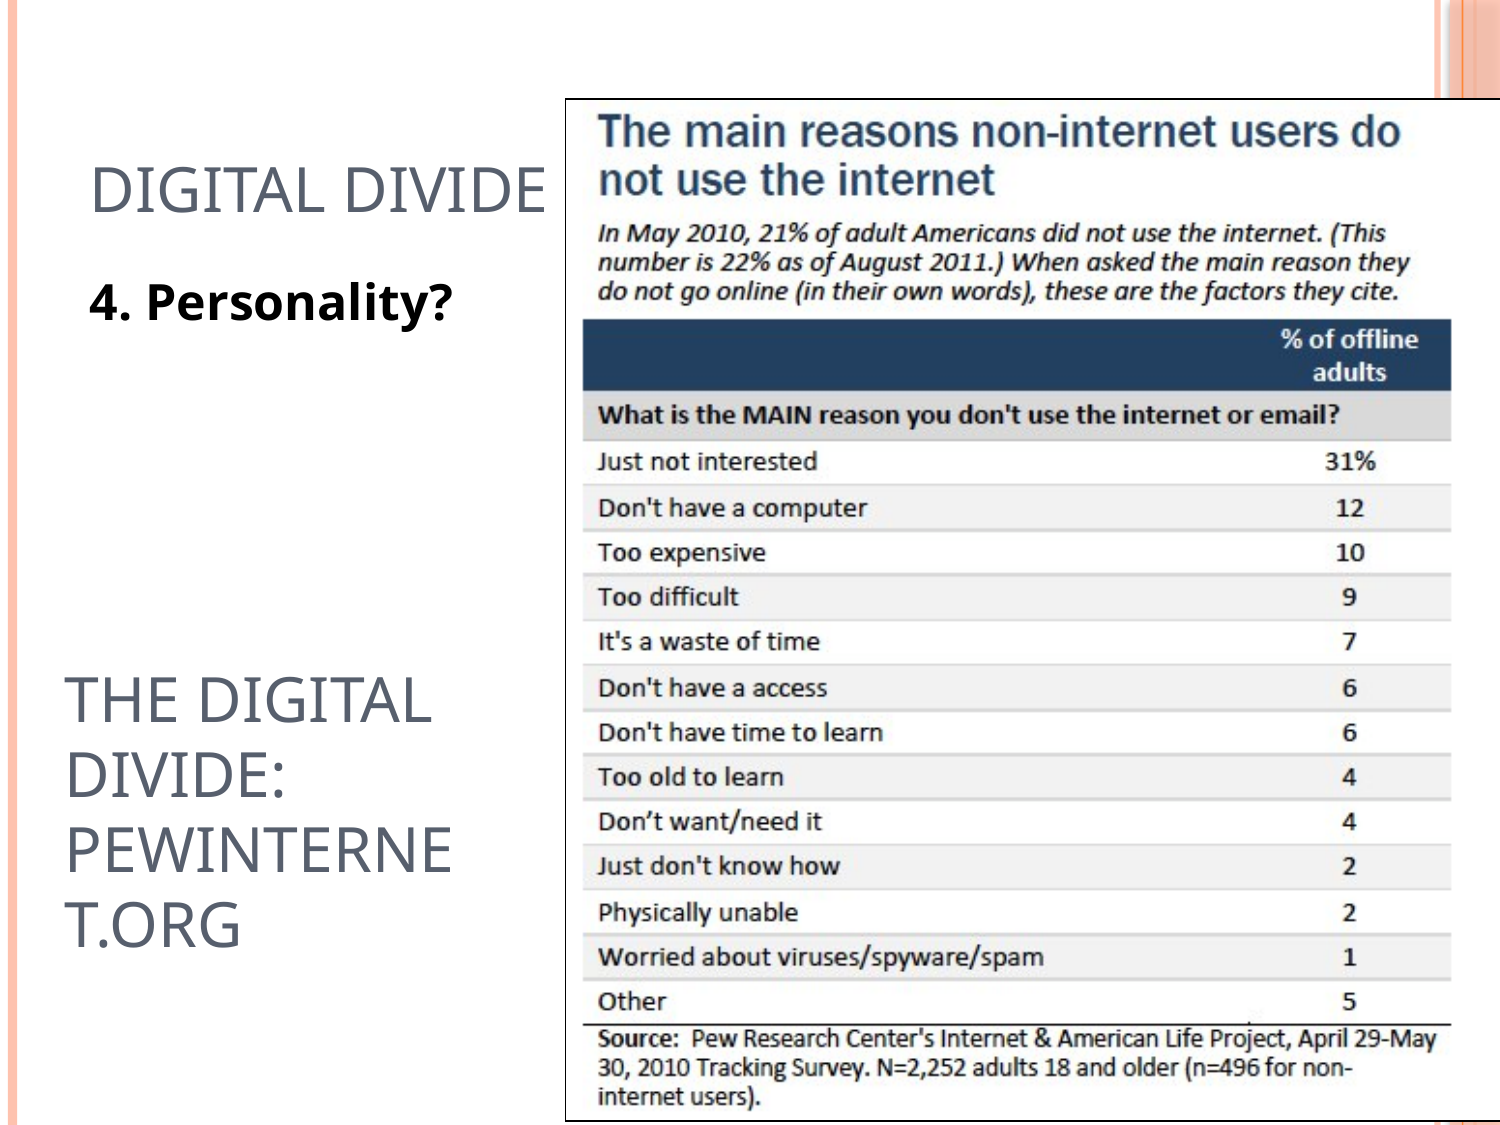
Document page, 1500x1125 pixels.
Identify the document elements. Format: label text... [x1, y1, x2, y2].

picture [565, 99, 1500, 1121]
title Digital Divide [75, 45, 1300, 233]
list 4. Personality? [75, 262, 560, 1062]
text_box The Digital Divide: PewInternet.org [49, 587, 500, 968]
